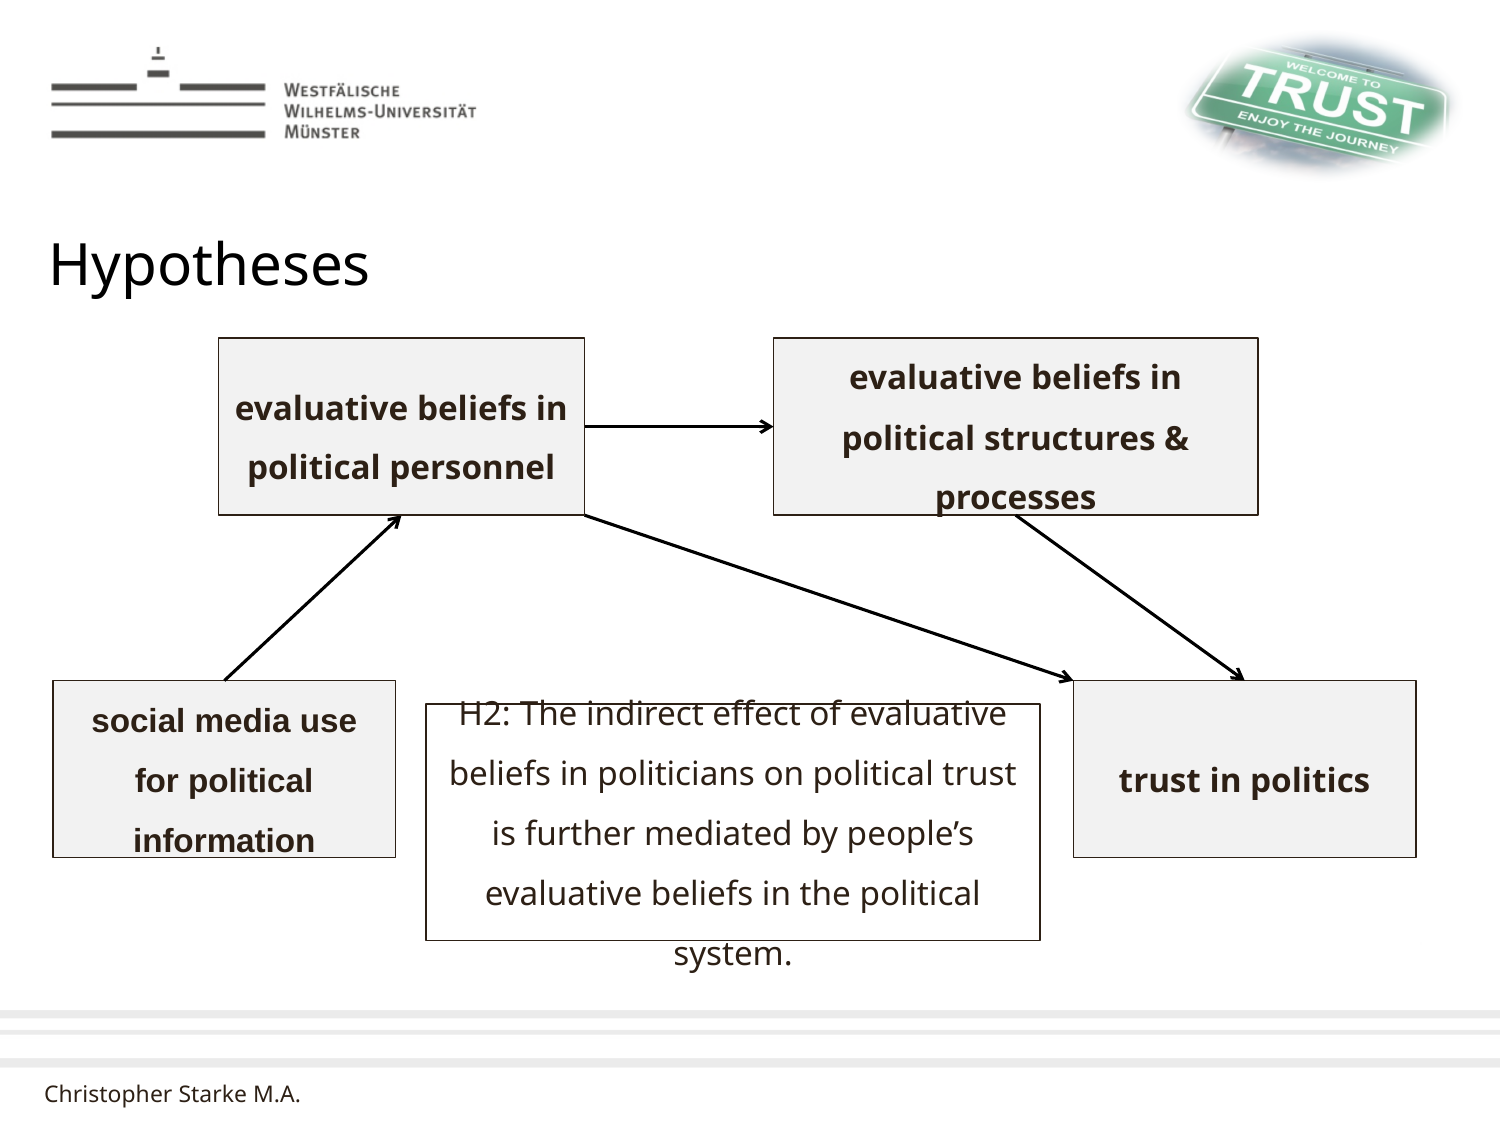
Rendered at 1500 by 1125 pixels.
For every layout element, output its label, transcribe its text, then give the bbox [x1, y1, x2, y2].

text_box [1178, 28, 1461, 140]
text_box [1074, 514, 1245, 681]
text_box social media use for political information [53, 680, 396, 858]
text_box H2: The indirect effect of evaluative beliefs in politicians on political trust is further mediated by people’s evaluative beliefs in the political system. [426, 704, 1041, 941]
title Hypotheses [33, 140, 1460, 306]
text_box trust in politics [1073, 680, 1417, 858]
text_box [584, 514, 1074, 681]
text_box evaluative beliefs in political structures & processes [773, 338, 1258, 516]
picture [0, 0, 1500, 1125]
text_box evaluative beliefs in political personnel [218, 338, 585, 516]
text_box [224, 514, 402, 681]
